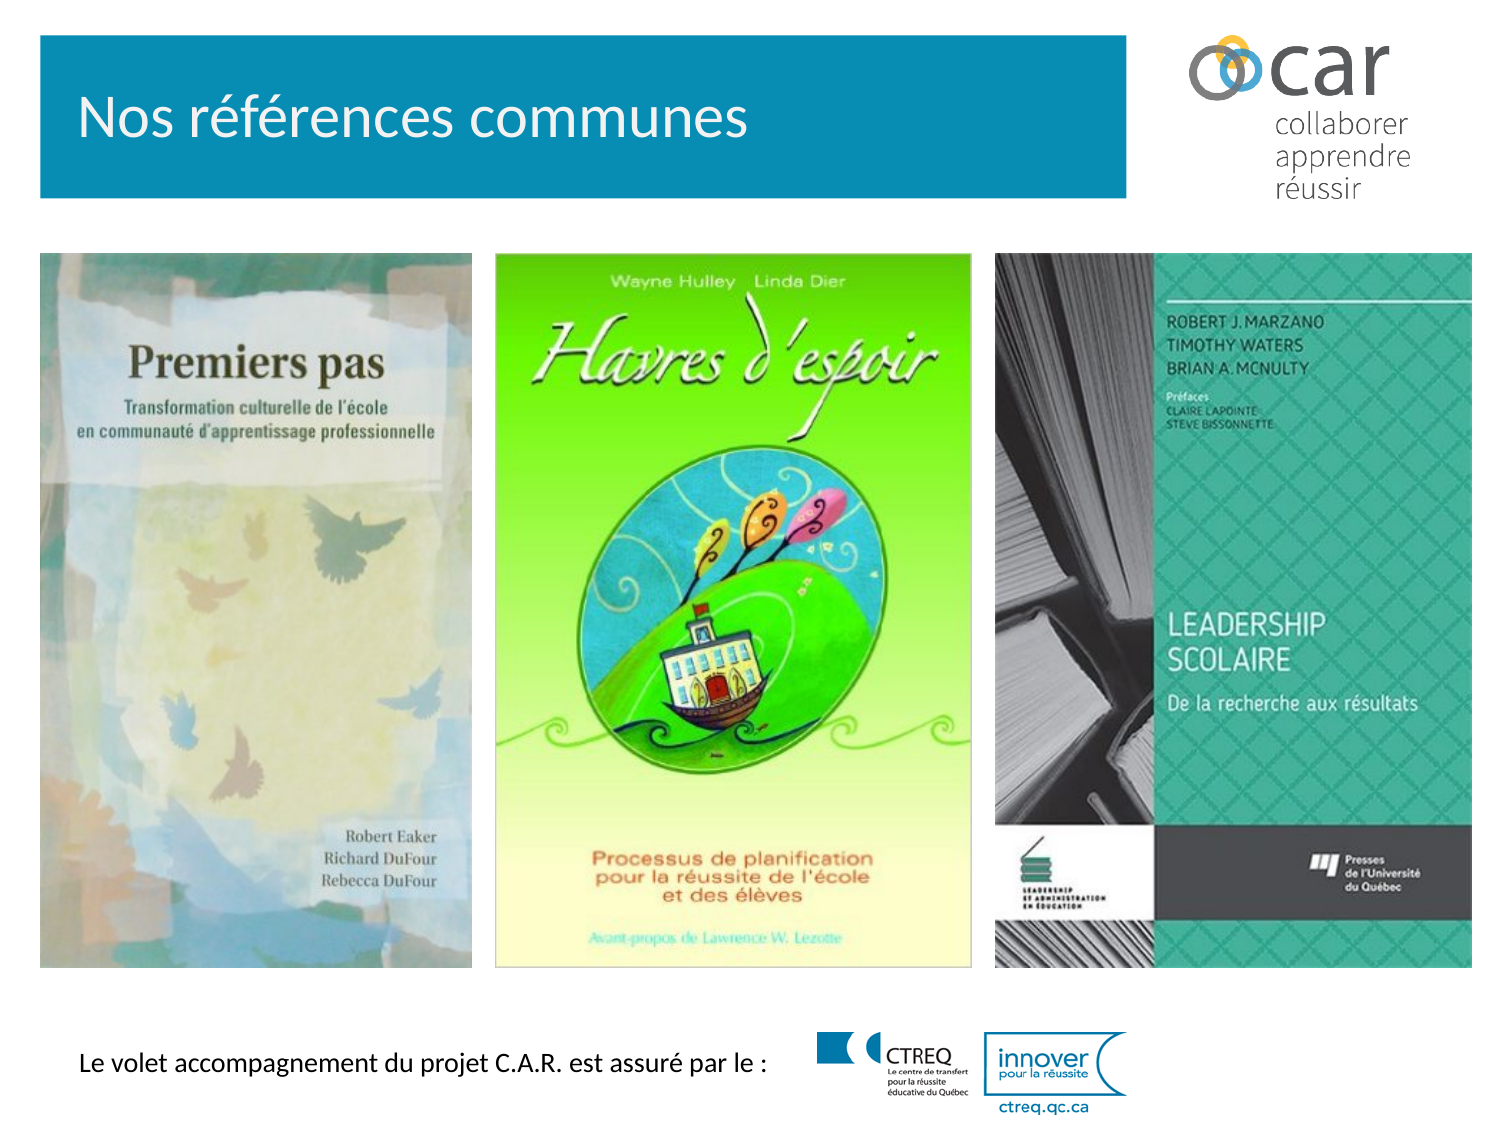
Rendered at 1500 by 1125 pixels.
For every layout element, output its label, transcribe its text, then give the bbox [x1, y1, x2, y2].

picture [817, 1032, 1127, 1115]
picture [495, 253, 972, 968]
text_box Le volet accompagnement du projet C.A.R. est assuré par le : [64, 1003, 1233, 1086]
picture [995, 253, 1472, 968]
picture [1189, 35, 1410, 199]
title Nos références communes [40, 35, 1127, 199]
picture [987, 1035, 1113, 1093]
picture [40, 253, 472, 968]
